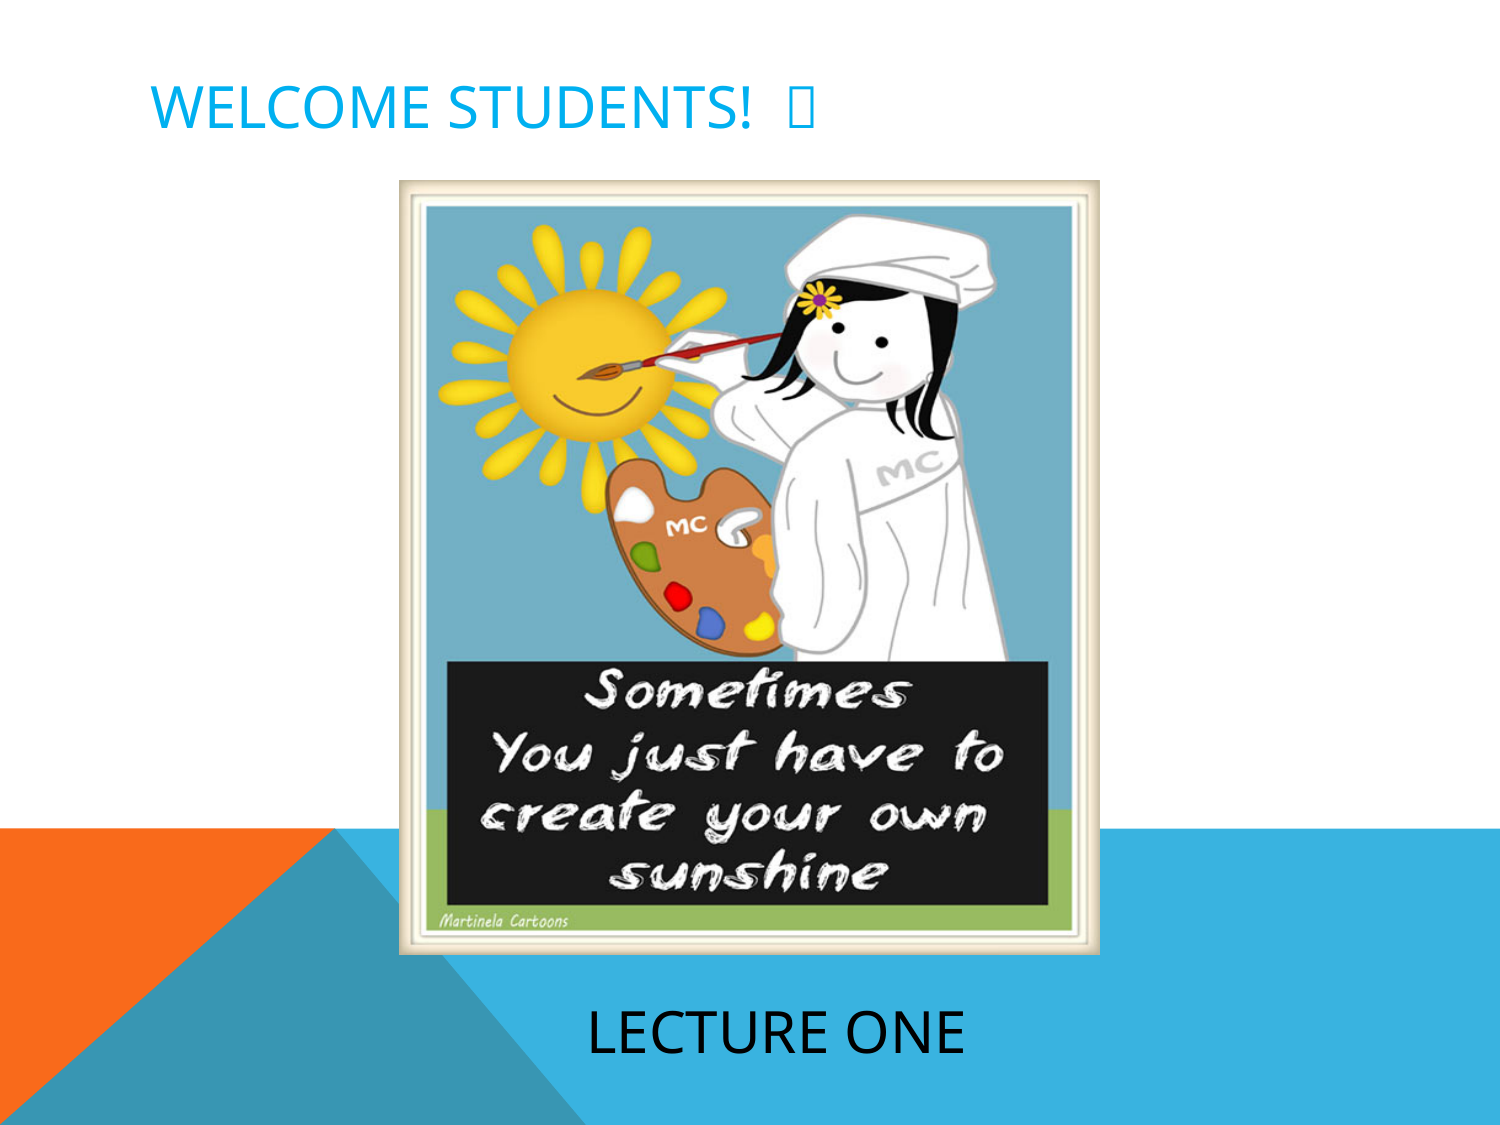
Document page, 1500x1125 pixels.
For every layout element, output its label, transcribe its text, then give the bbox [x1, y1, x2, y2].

text_box LECTURE ONE [159, 984, 1394, 1075]
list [399, 180, 1101, 956]
title Welcome Students!  [135, 60, 1369, 150]
